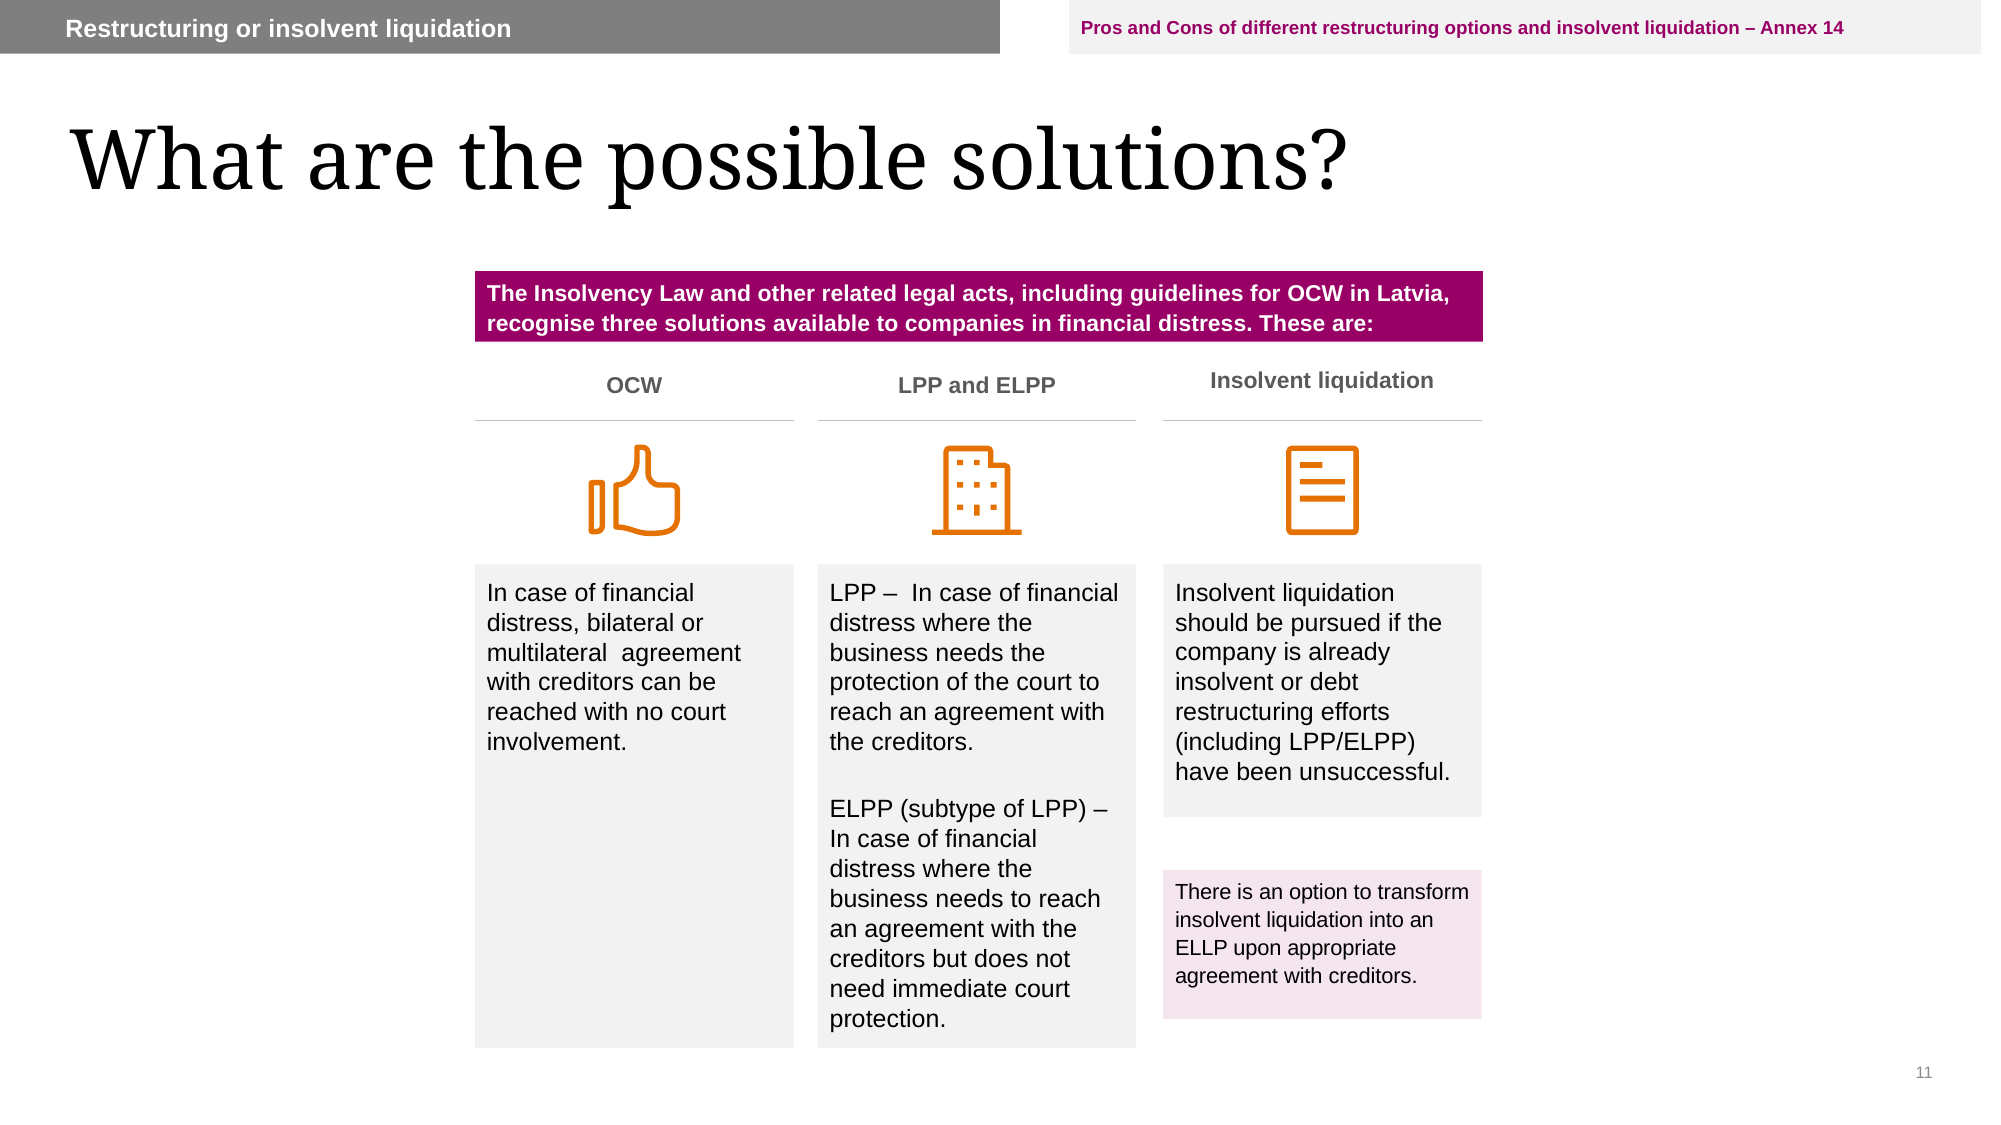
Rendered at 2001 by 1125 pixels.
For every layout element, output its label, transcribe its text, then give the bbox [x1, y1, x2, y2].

text_box The Insolvency Law and other related legal acts, including guidelines for OCW in Latvia, recognise three solutions available to companies in financial distress. These are: [475, 271, 1483, 342]
text_box [1286, 445, 1359, 536]
text_box Insolvent liquidation [1163, 366, 1482, 394]
text_box Insolvent liquidation should be pursued if the company is already insolvent or debt restructuring efforts (including LPP/ELPP) have been unsuccessful. [1163, 564, 1482, 818]
slide_number 11 [1483, 1061, 1933, 1082]
title What are the possible solutions? [69, 54, 1933, 272]
text_box LPP – In case of financial distress where the business needs the protection of the court to reach an agreement with the creditors. ELPP (subtype of LPP) – In case of financial distress where the business needs to reach an agreement with the creditors but does not need immediate court protection. [817, 564, 1137, 1049]
text_box [588, 479, 606, 535]
text_box [932, 445, 1022, 535]
text_box In case of financial distress, bilateral or multilateral agreement with creditors can be reached with no court involvement. [475, 564, 794, 1049]
text_box [613, 444, 681, 537]
text_box Pros and Cons of different restructuring options and insolvent liquidation – Annex 14 [1069, 0, 1981, 55]
text_box Restructuring or insolvent liquidation [0, 0, 1001, 55]
text_box LPP and ELPP [817, 370, 1137, 399]
text_box There is an option to transform insolvent liquidation into an ELLP upon appropriate agreement with creditors. [1163, 870, 1482, 1019]
text_box OCW [474, 370, 794, 399]
